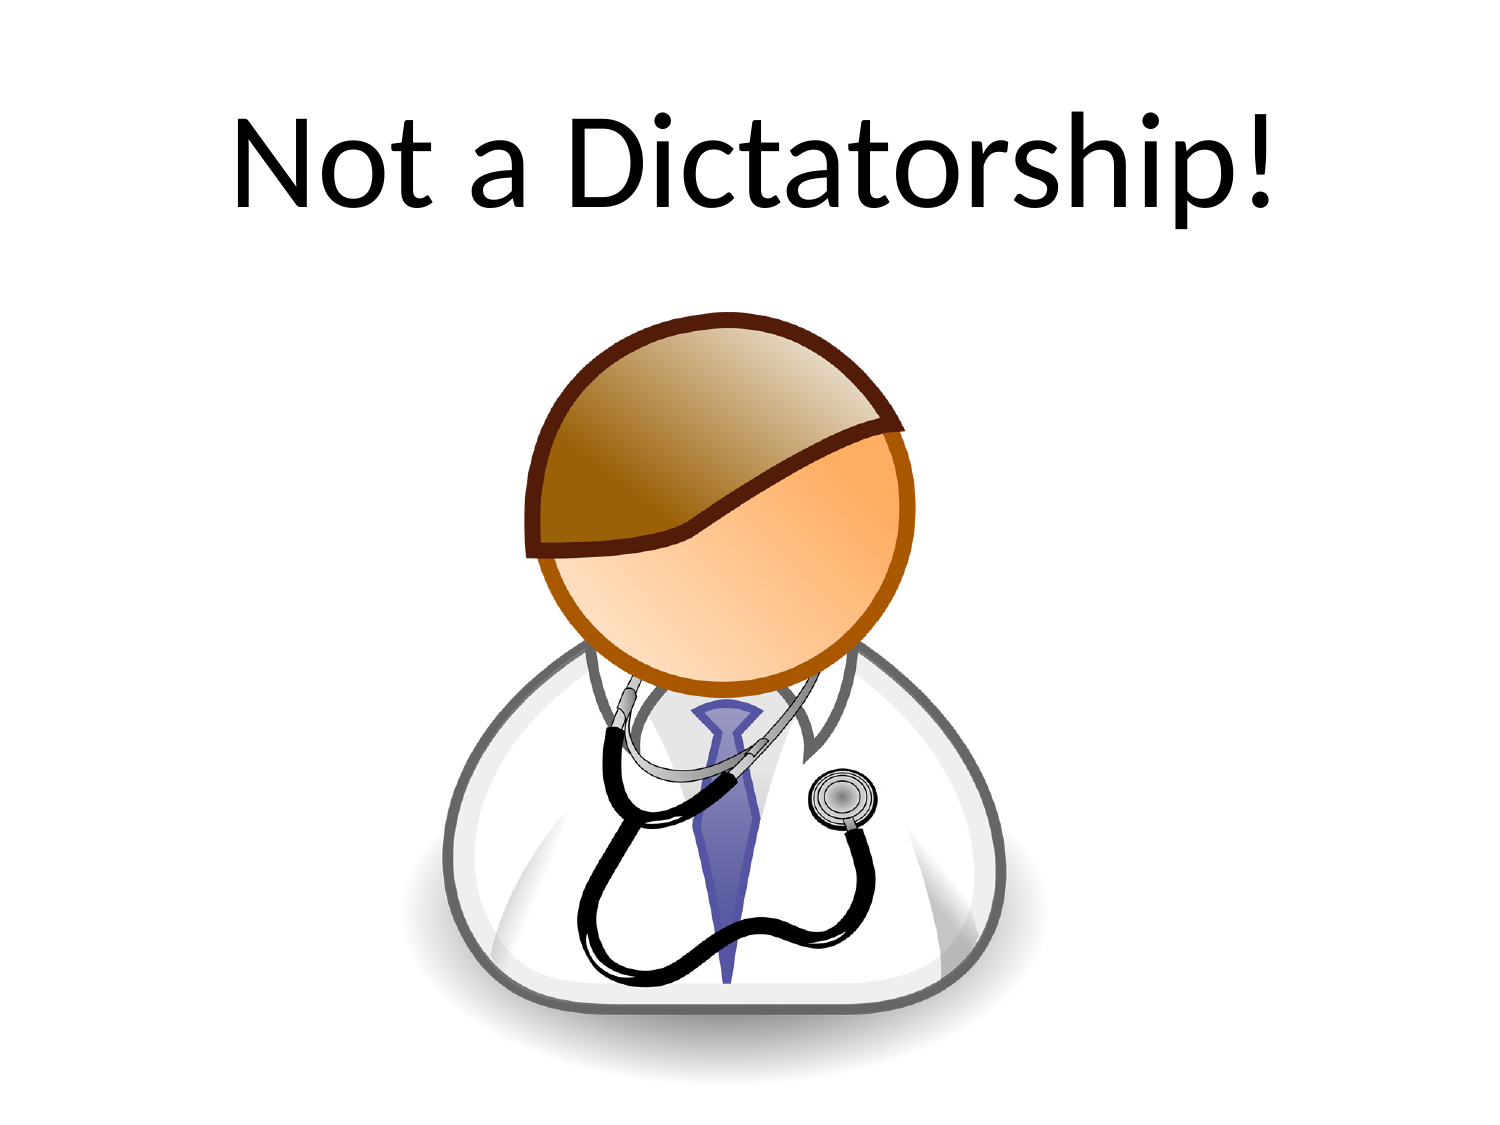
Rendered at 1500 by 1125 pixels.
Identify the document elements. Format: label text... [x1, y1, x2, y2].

picture [399, 312, 1051, 1086]
text_box Not a Dictatorship! [62, 62, 1450, 243]
